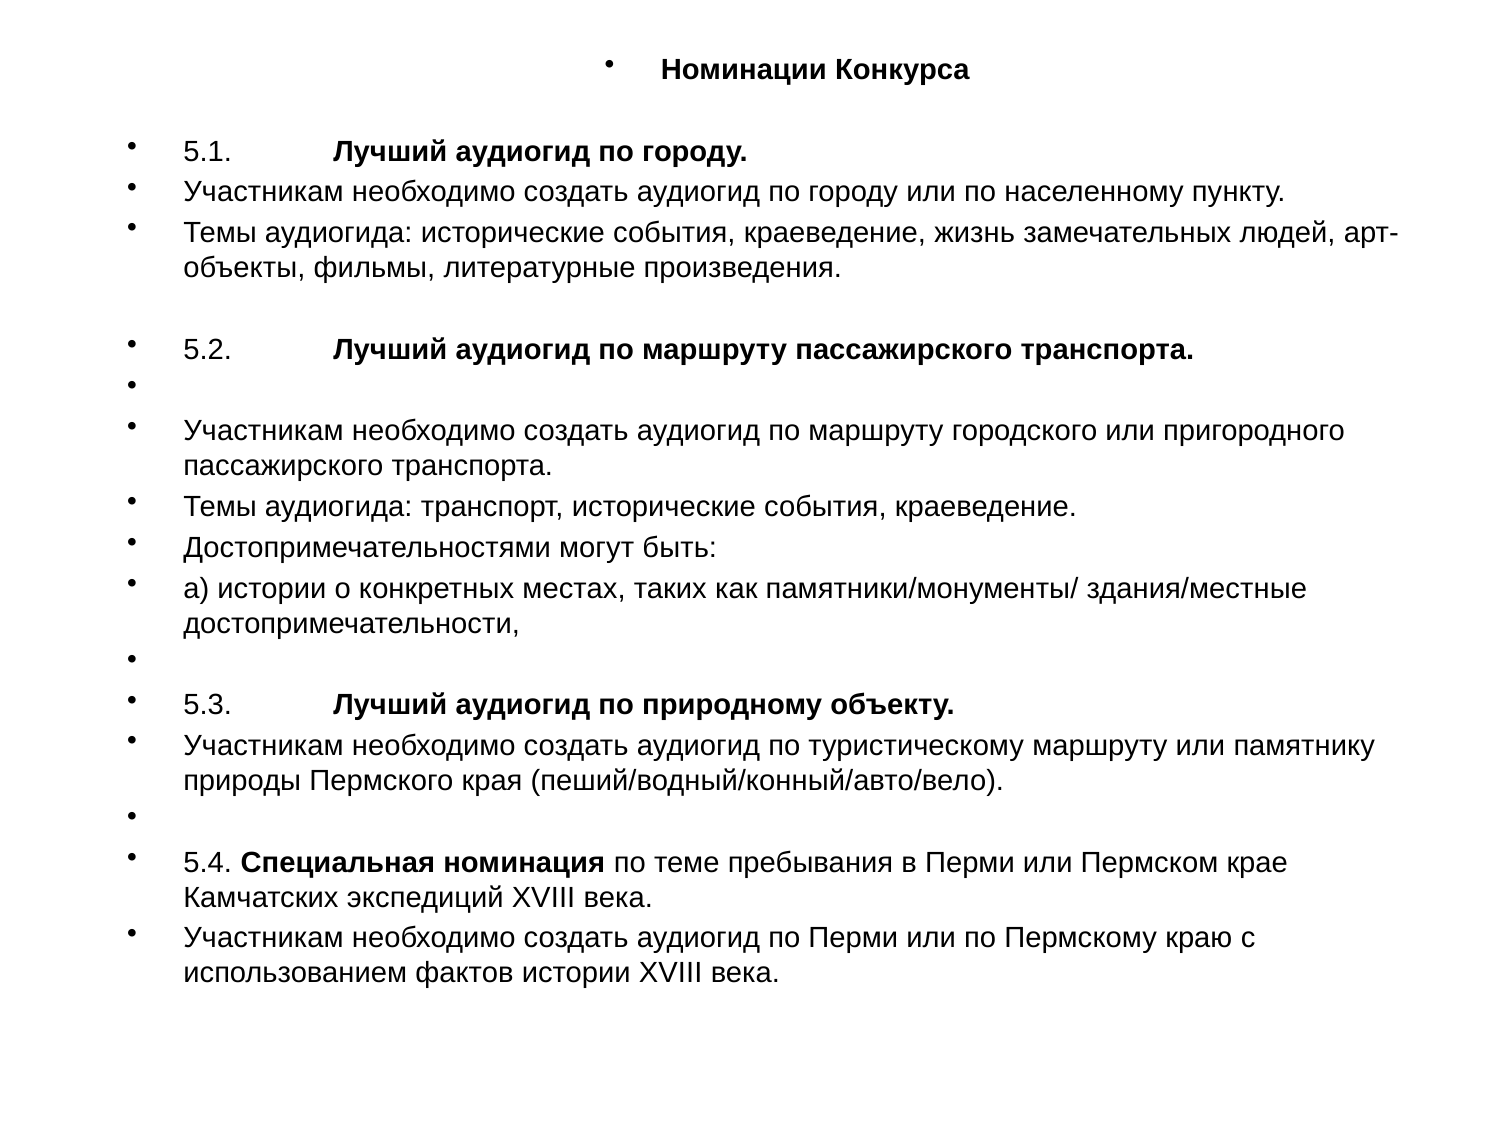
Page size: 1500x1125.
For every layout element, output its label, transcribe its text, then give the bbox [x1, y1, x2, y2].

list Номинации Конкурса 5.1. Лучший аудиогид по городу. Участникам необходимо создать аудиогид по городу или по населенному пункту. Темы аудиогида: исторические события, краеведение, жизнь замечательных людей, арт-объекты, фильмы, литературные произведения. 5.2. Лучший аудиогид по маршруту пассажирского транспорта. Участникам необходимо создать аудиогид по маршруту городского или пригородного пассажирского транспорта. Темы аудиогида: транспорт, исторические события, краеведение. Достопримечательностями могут быть: а) истории о конкретных местах, таких как памятники/монументы/ здания/местные достопримечательности, 5.3. Лучший аудиогид по природному объекту. Участникам необходимо создать аудиогид по туристическому маршруту или памятнику природы Пермского края (пеший/водный/конный/авто/вело). 5.4. Специальная номинация по теме пребывания в Перми или Пермском крае Камчатских экспедиций XVIII века. Участникам необходимо создать аудиогид по Перми или по Пермскому краю с использованием фактов истории XVIII века. [111, 42, 1463, 1059]
